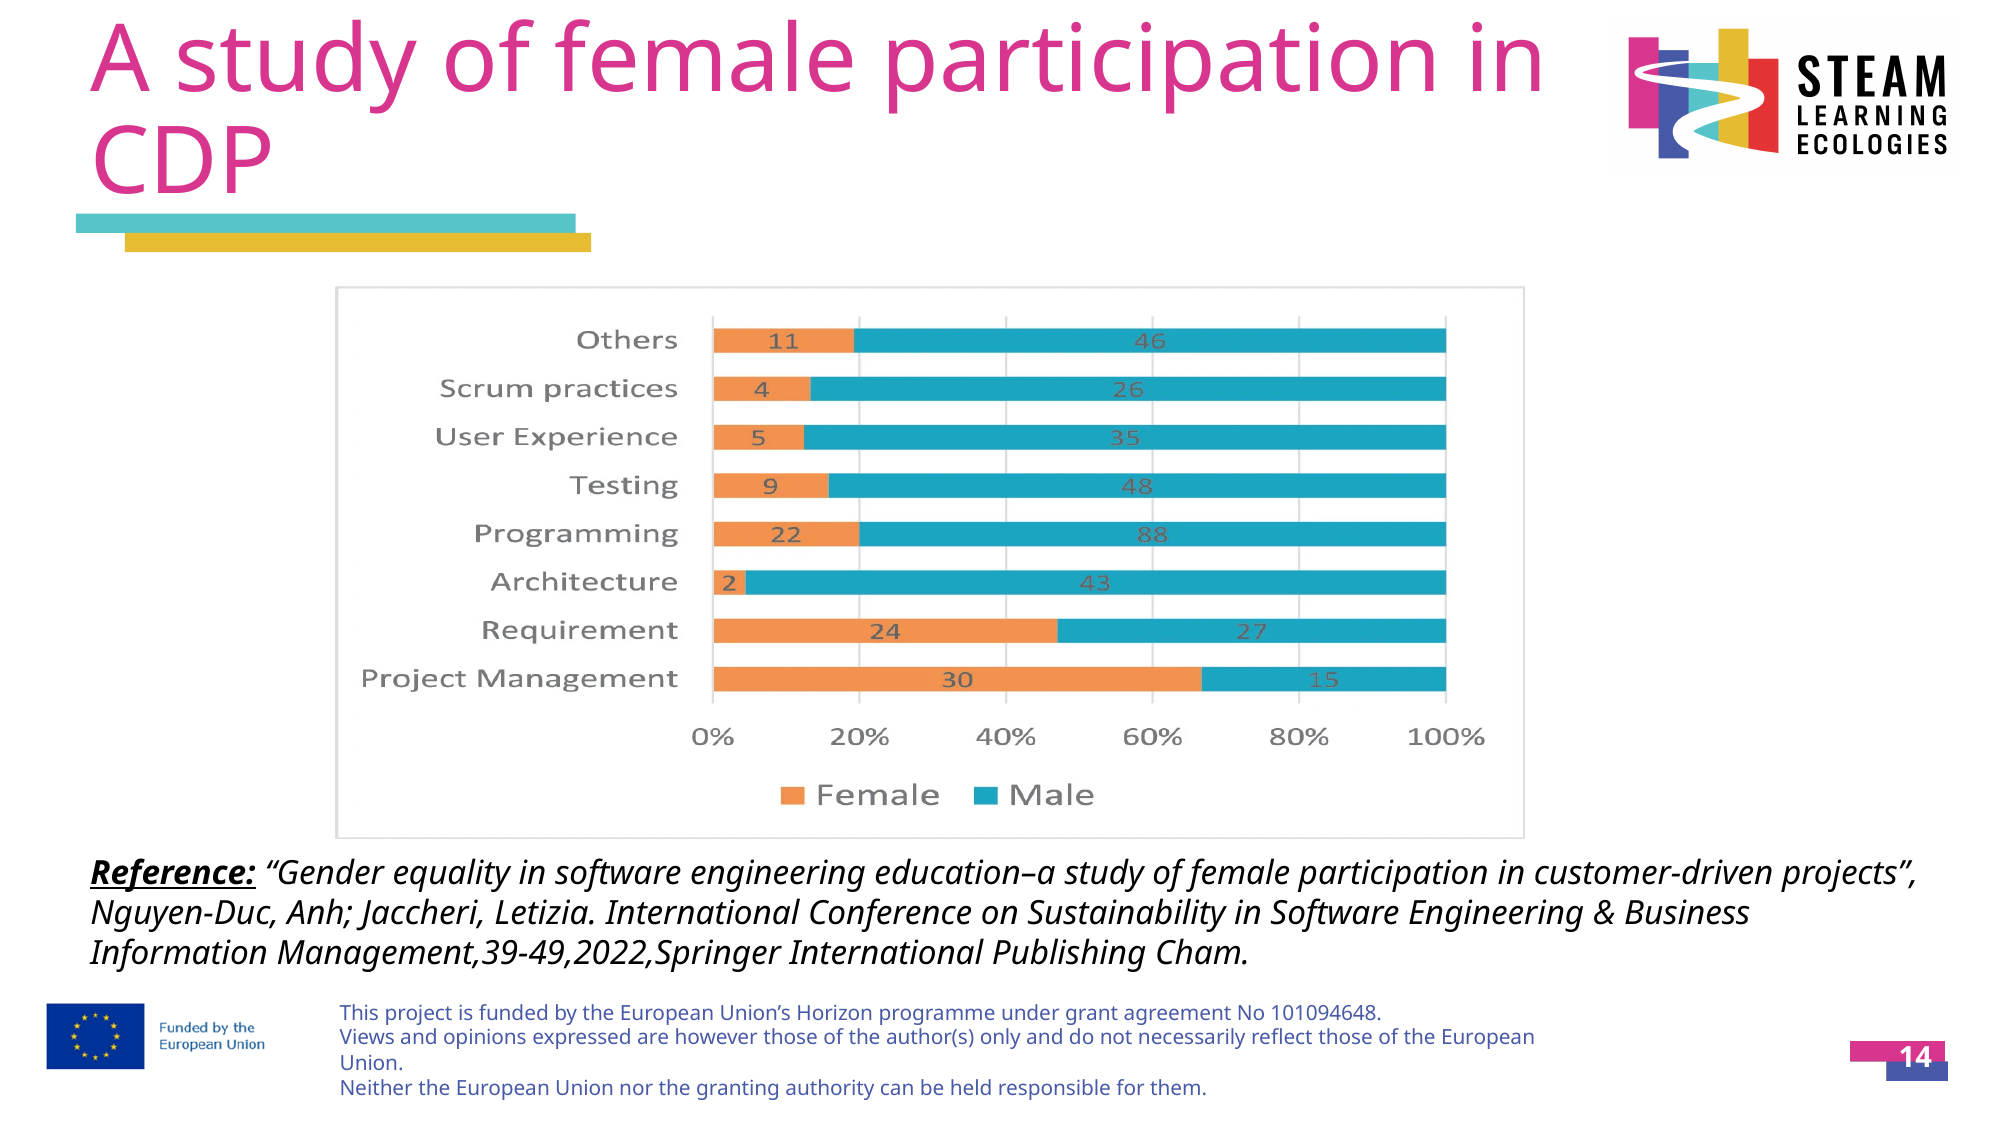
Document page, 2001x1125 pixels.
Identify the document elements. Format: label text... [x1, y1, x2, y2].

picture [1609, 15, 1960, 175]
text_box Reference: “Gender equality in software engineering education–a study of female participation in customer-driven projects”, Nguyen-Duc, Anh; Jaccheri, Letizia. International Conference on Sustainability in Software Engineering & Business Information Management,39-49,2022,Springer International Publishing Cham. [75, 843, 1950, 979]
title A study of female participation in CDP [75, 107, 1607, 221]
picture [335, 286, 1525, 839]
picture [1850, 1041, 1948, 1081]
picture [43, 987, 278, 1083]
